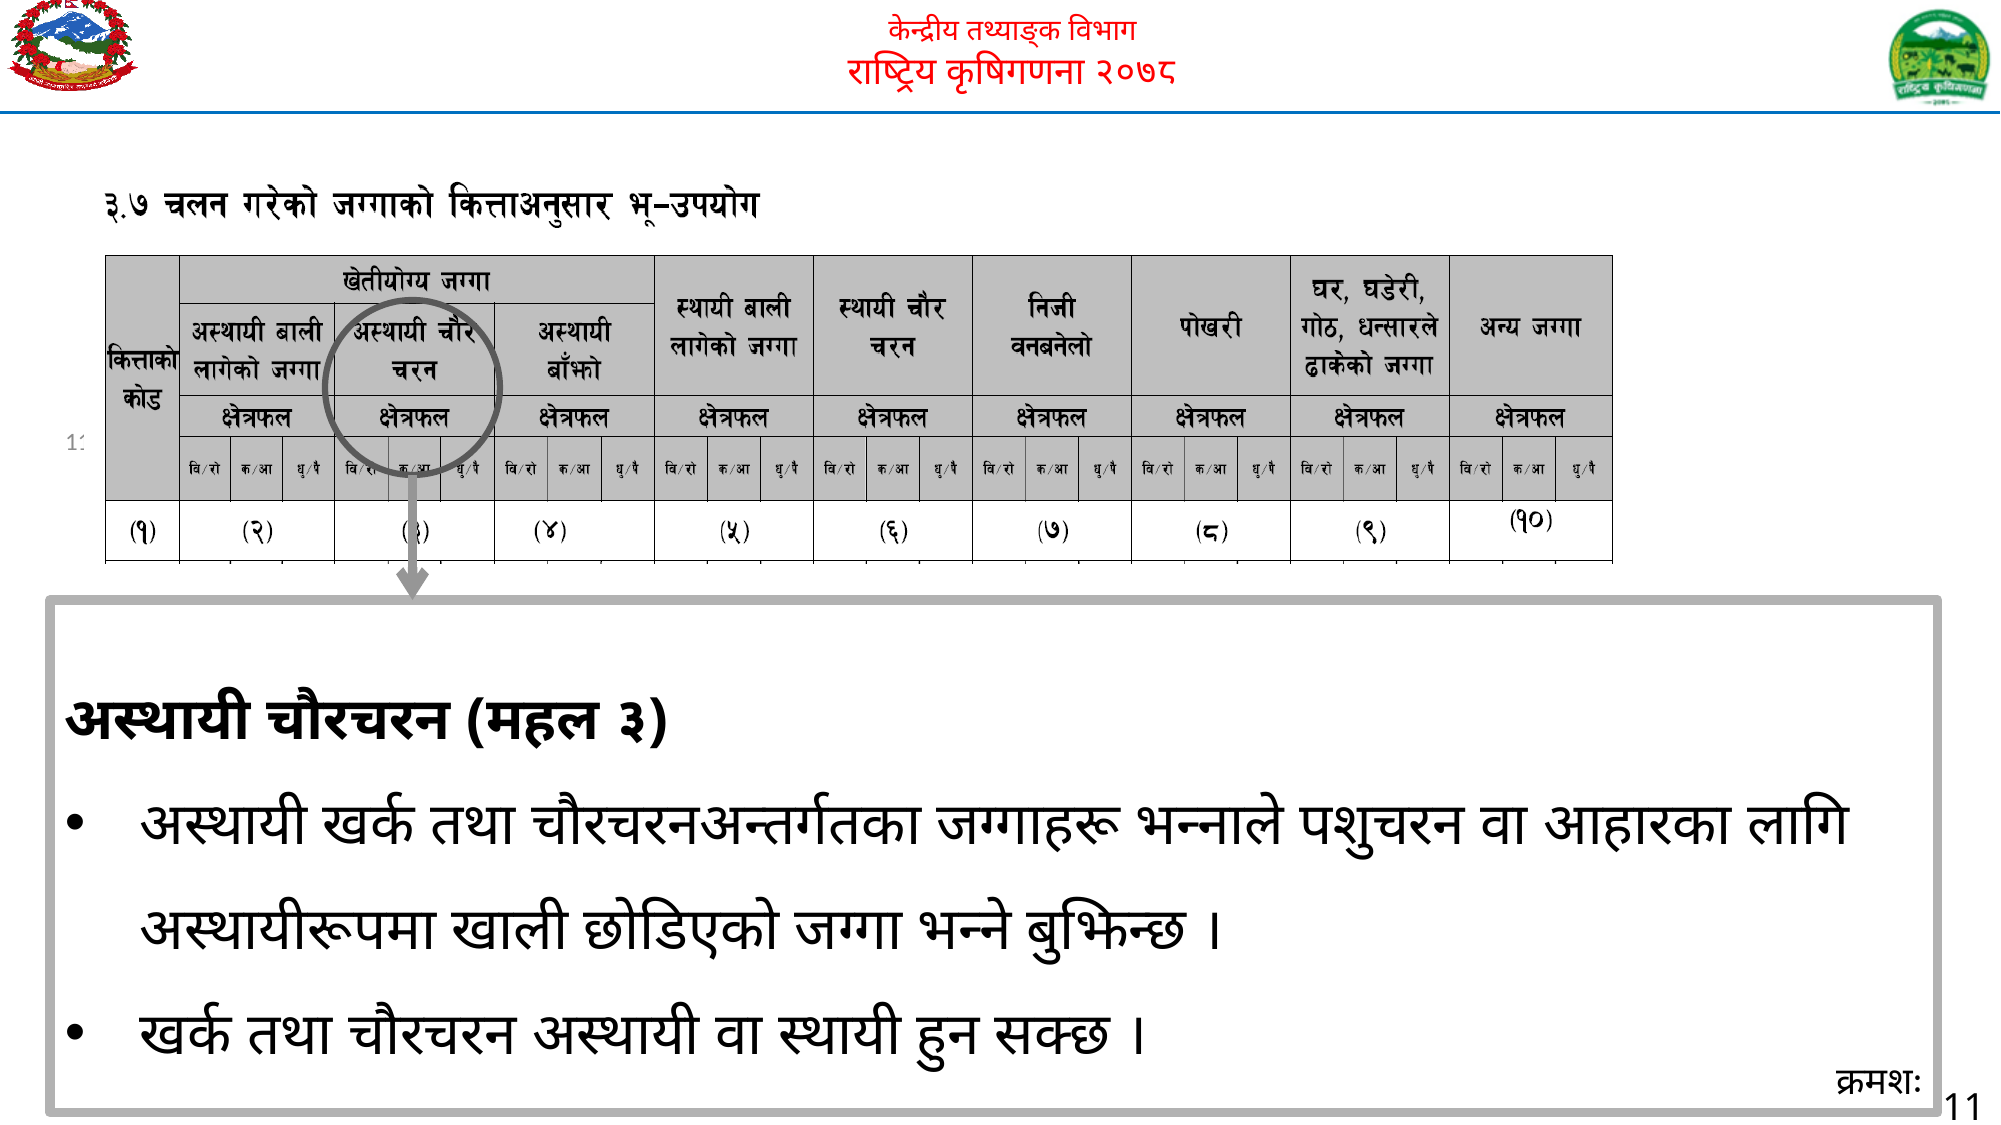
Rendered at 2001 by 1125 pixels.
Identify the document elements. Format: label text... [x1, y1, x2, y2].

picture [7, 0, 138, 91]
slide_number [50, 410, 79, 471]
picture [1887, 4, 1993, 110]
text_box 11 [1845, 1049, 2000, 1113]
picture [84, 166, 1620, 564]
text_box क्रमशः [1737, 1049, 1938, 1110]
text_box अस्थायी चौरचरन (महल ३) अस्थायी खर्क तथा चौरचरनअन्तर्गतका जग्गाहरू भन्नाले पशुचरन वा आहारका लागि अस्थायीरूपमा खाली छोडिएको जग्गा भन्ने बुझिन्छ । खर्क तथा चौरचरन अस्थायी वा स्थायी हुन सक्छ । [48, 598, 1940, 1115]
